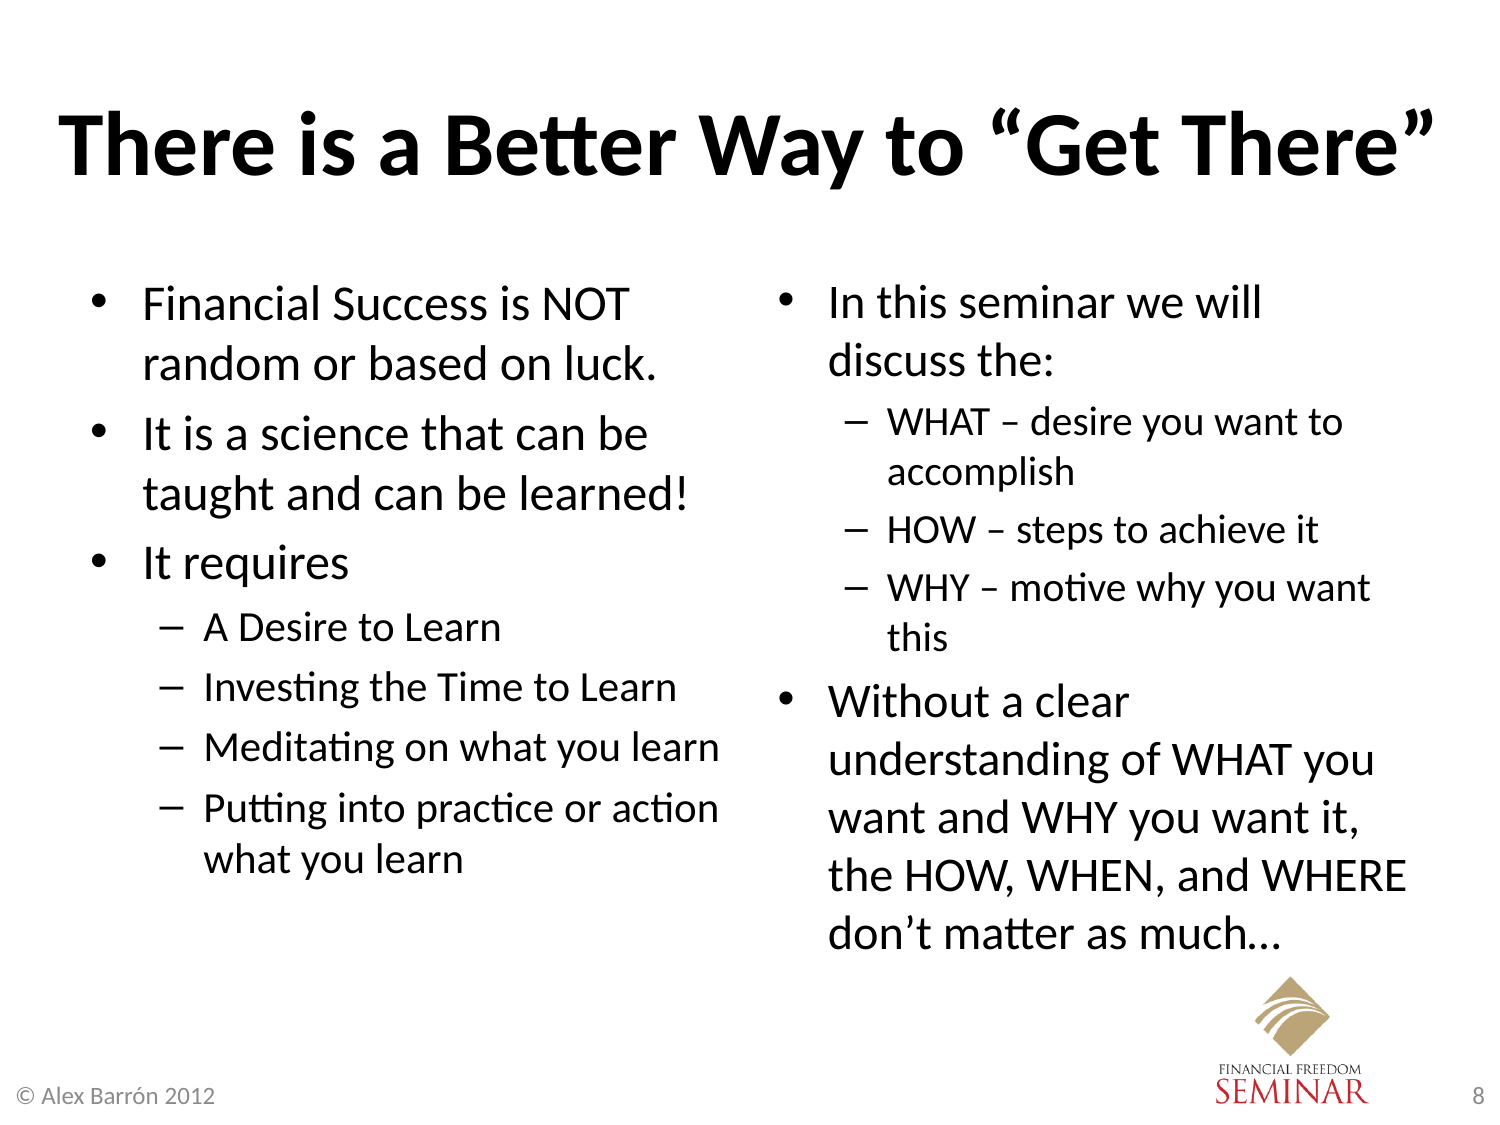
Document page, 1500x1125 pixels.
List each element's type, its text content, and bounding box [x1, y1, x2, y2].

list Financial Success is NOT random or based on luck. It is a science that can be taught and can be learned! It requires A Desire to Learn Investing the Time to Learn Meditating on what you learn Putting into practice or action what you learn [75, 262, 738, 1005]
title There is a Better Way to “Get There” [0, 45, 1500, 233]
footer © Alex Barrón 2012 [0, 1065, 475, 1125]
list In this seminar we will discuss the: WHAT – desire you want to accomplish HOW – steps to achieve it WHY – motive why you want this Without a clear understanding of WHAT you want and WHY you want it, the HOW, WHEN, and WHERE don’t matter as much… [762, 262, 1425, 1005]
picture [1151, 965, 1434, 1112]
slide_number 8 [1149, 1065, 1500, 1125]
